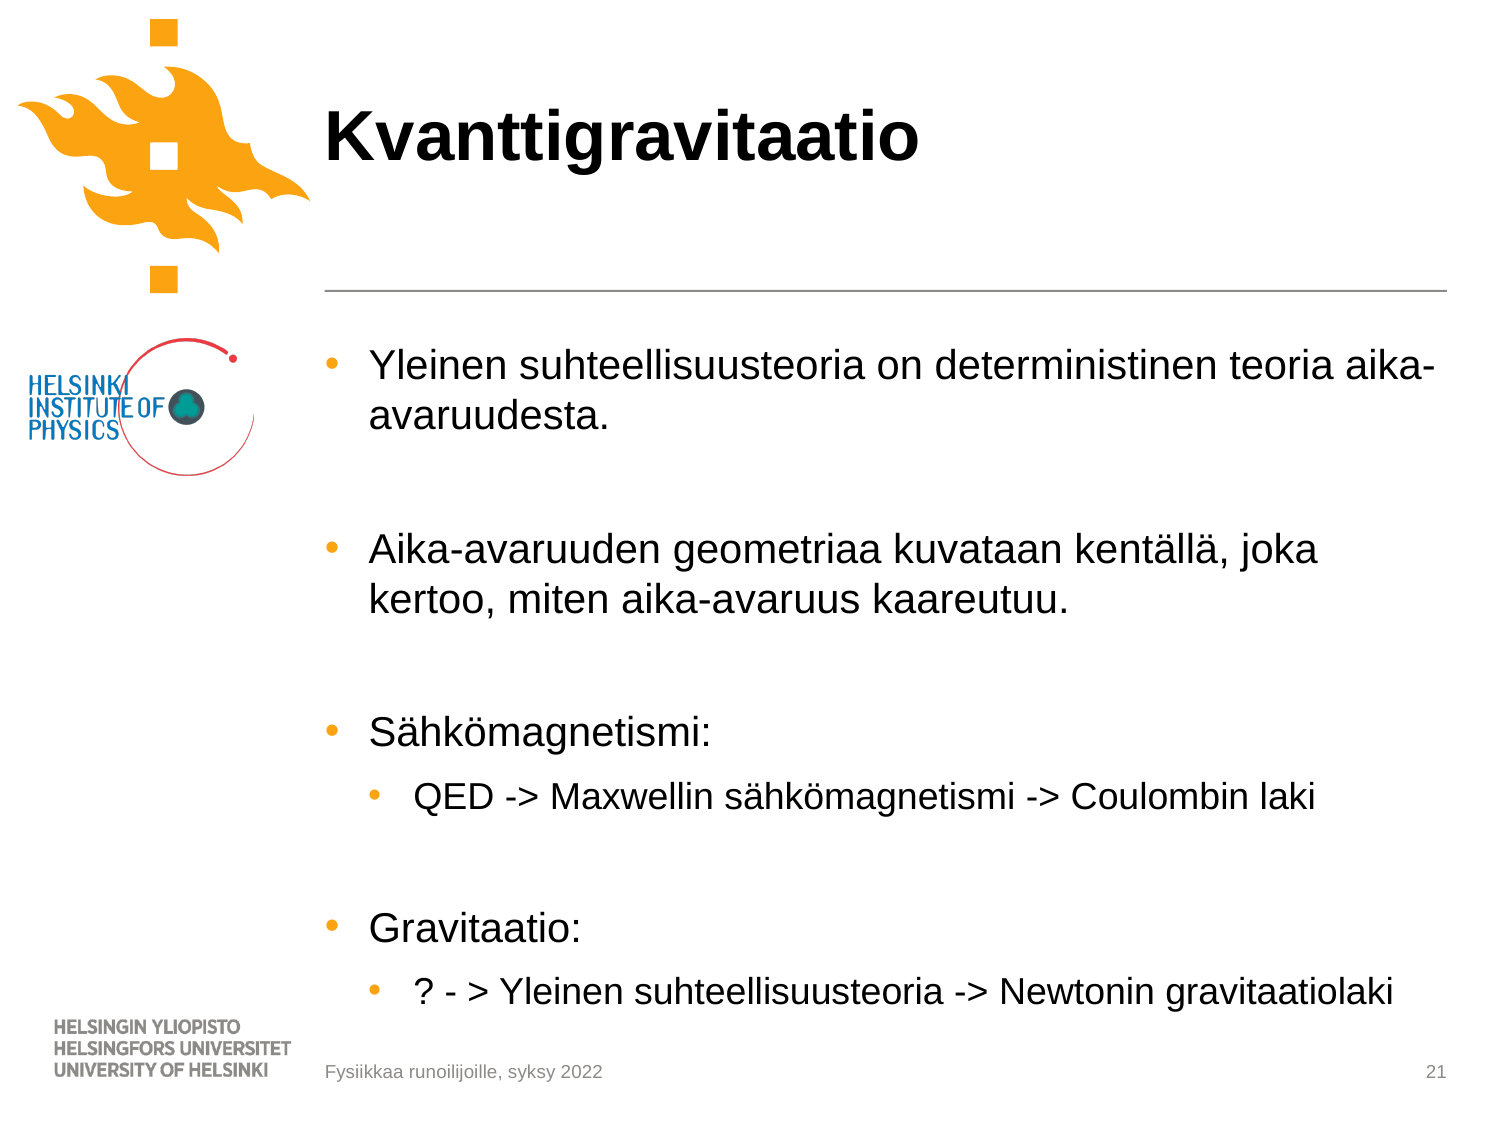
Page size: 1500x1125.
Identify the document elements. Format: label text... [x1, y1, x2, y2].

picture [53, 1017, 292, 1079]
title Kvanttigravitaatio [324, 90, 1447, 279]
footer Fysiikkaa runoilijoille, syksy 2022 [324, 1064, 1069, 1083]
slide_number 21 [1376, 1011, 1447, 1083]
list Yleinen suhteellisuusteoria on deterministinen teoria aika-avaruudesta. Aika-avaruuden geometriaa kuvataan kentällä, joka kertoo, miten aika-avaruus kaareutuu. Sähkömagnetismi: QED -> Maxwellin sähkömagnetismi -> Coulombin laki Gravitaatio: ? - > Yleinen suhteellisuusteoria -> Newtonin gravitaatiolaki [324, 338, 1453, 1059]
